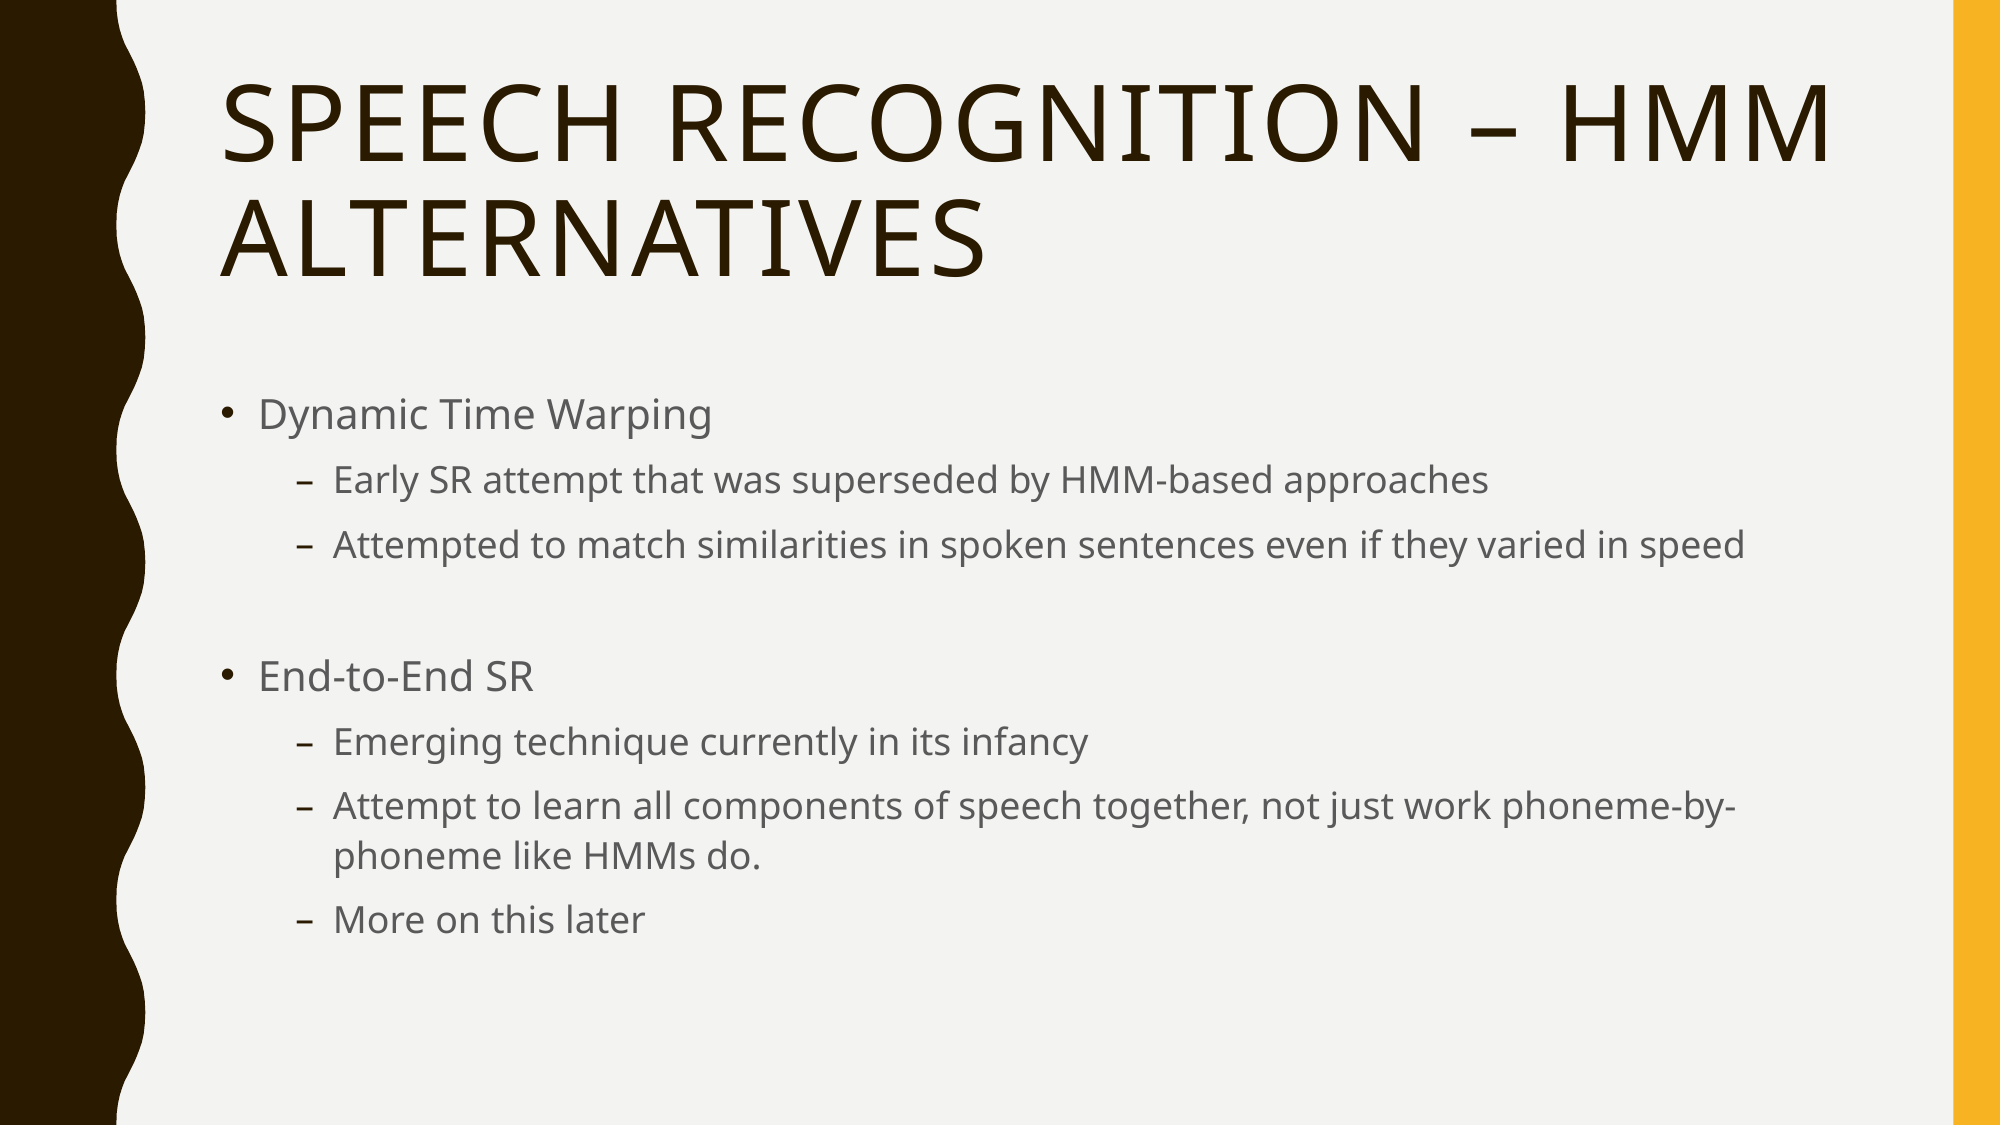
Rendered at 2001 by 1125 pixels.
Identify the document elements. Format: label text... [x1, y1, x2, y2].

title Speech Recognition – HMM alternatives [205, 62, 1875, 308]
list Dynamic Time Warping Early SR attempt that was superseded by HMM-based approaches Attempted to match similarities in spoken sentences even if they varied in speed End-to-End SR Emerging technique currently in its infancy Attempt to learn all components of speech together, not just work phoneme-by-phoneme like HMMs do. More on this later [205, 375, 1875, 965]
